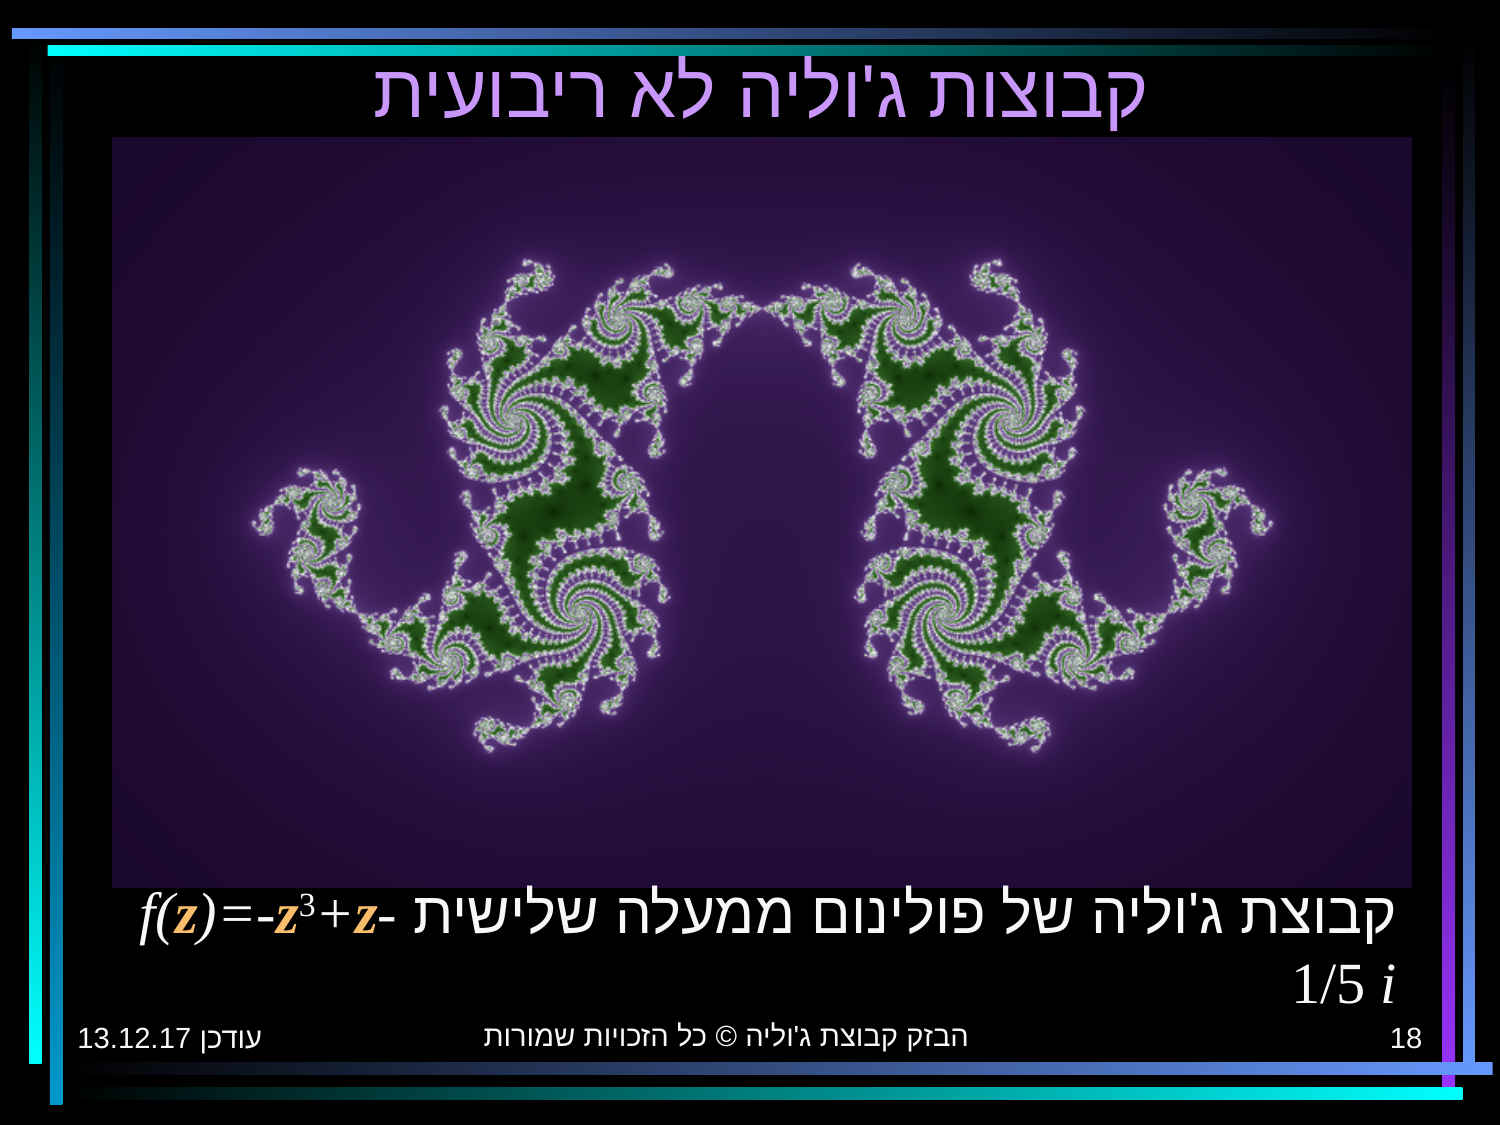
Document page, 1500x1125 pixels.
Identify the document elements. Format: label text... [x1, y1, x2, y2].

text_box קבוצת ג'וליה של פולינום ממעלה שלישית f(z)=-z3+z-1/5 i [64, 868, 1412, 1023]
title קבוצות ג'וליה לא ריבועית [11, 35, 1500, 173]
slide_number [62, 986, 376, 1062]
footer הבזק קבוצת ג'וליה © כל הזכויות שמורות [430, 984, 1022, 1060]
slide_number 18 [1124, 986, 1438, 1062]
picture [111, 136, 1412, 888]
